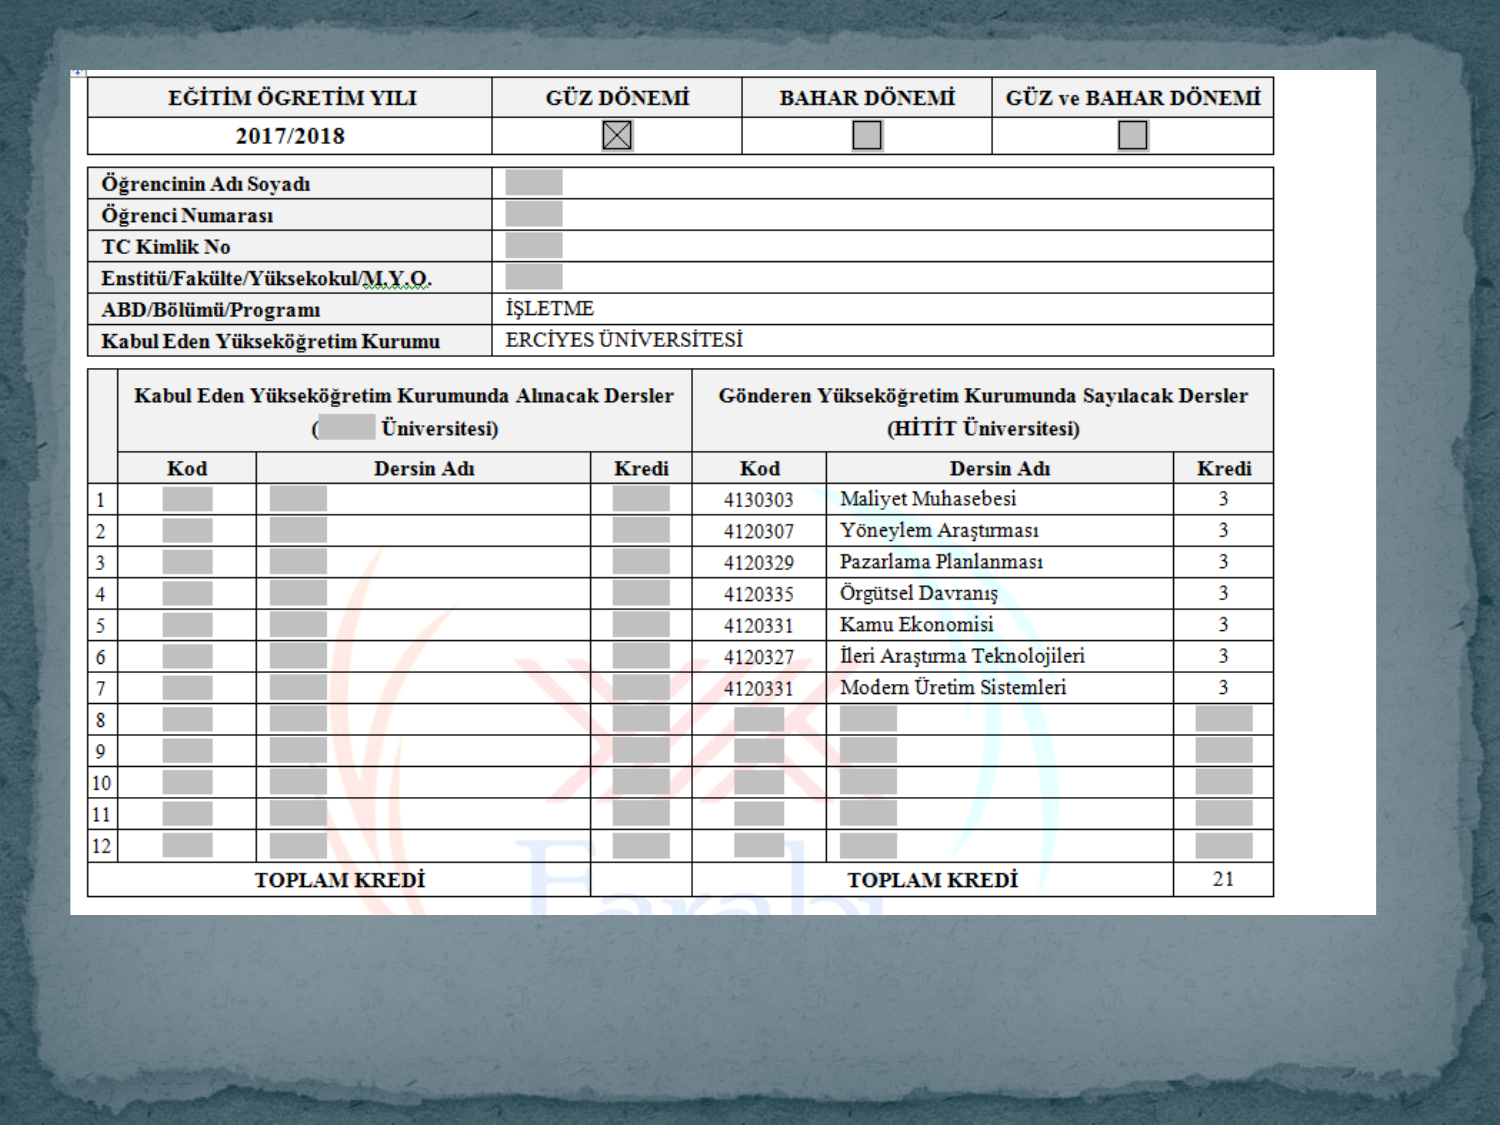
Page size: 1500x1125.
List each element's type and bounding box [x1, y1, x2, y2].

picture [70, 70, 1377, 915]
